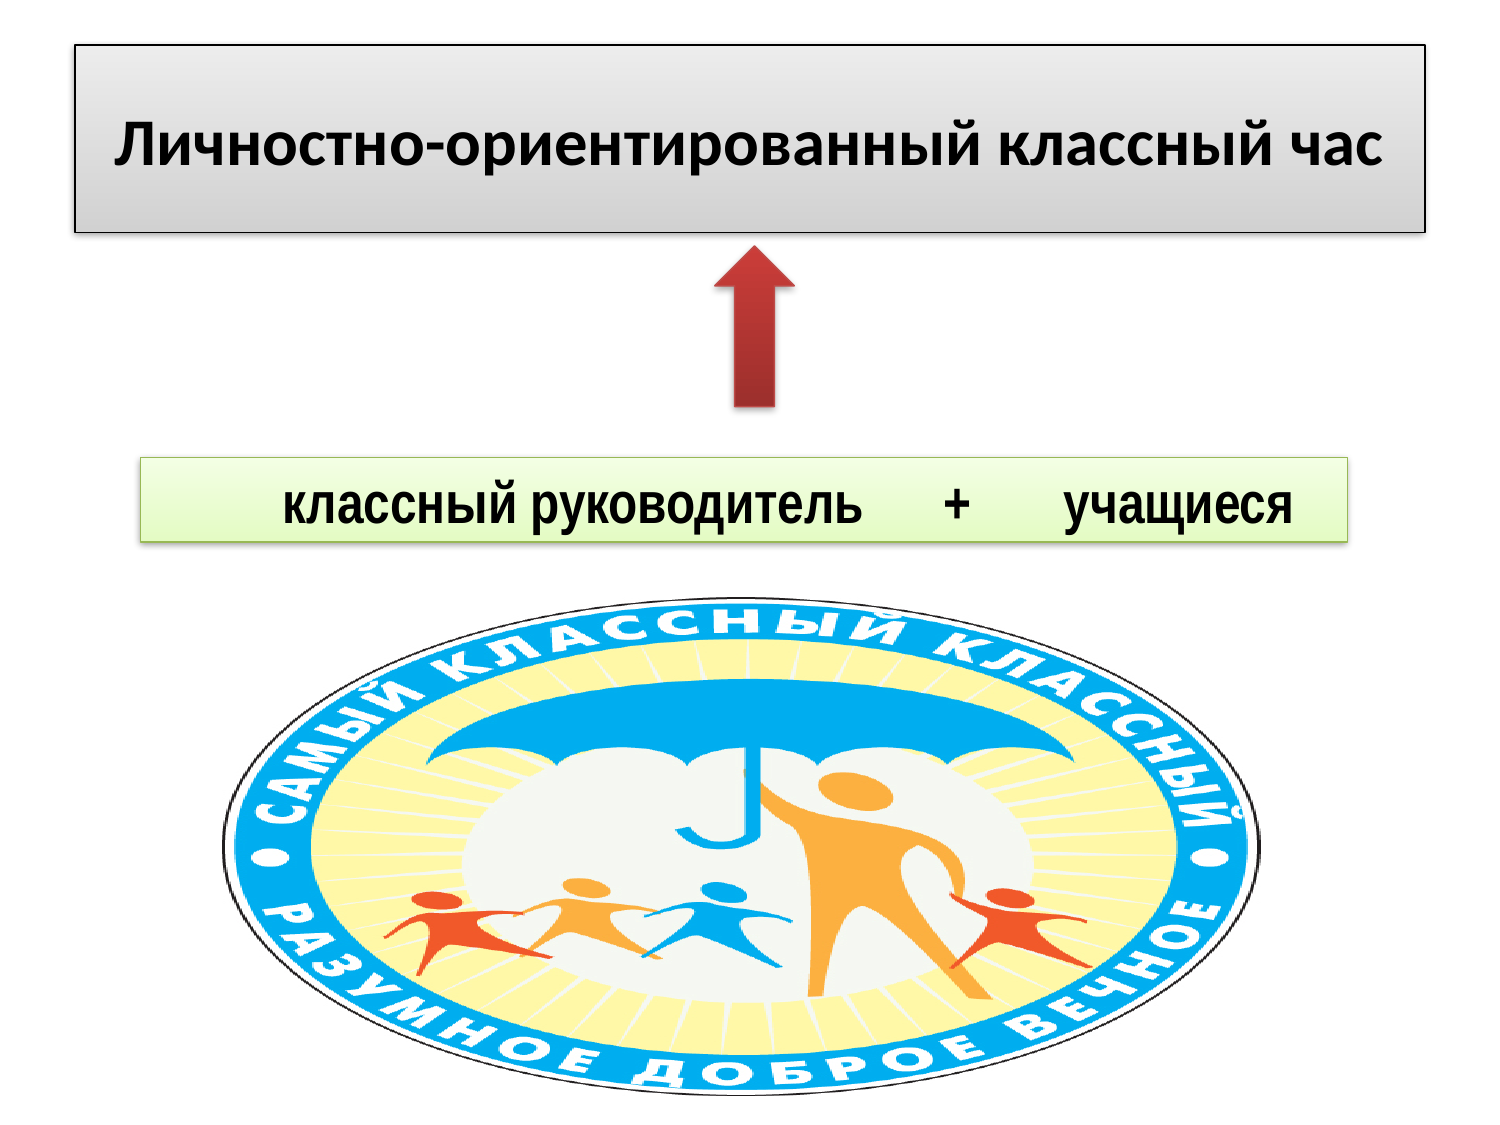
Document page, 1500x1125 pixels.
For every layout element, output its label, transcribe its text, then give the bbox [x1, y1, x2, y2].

picture [222, 597, 1261, 1097]
text_box классный руководитель + учащиеся [140, 457, 1348, 543]
title Личностно-ориентированный классный час [74, 44, 1426, 233]
text_box [714, 245, 796, 408]
